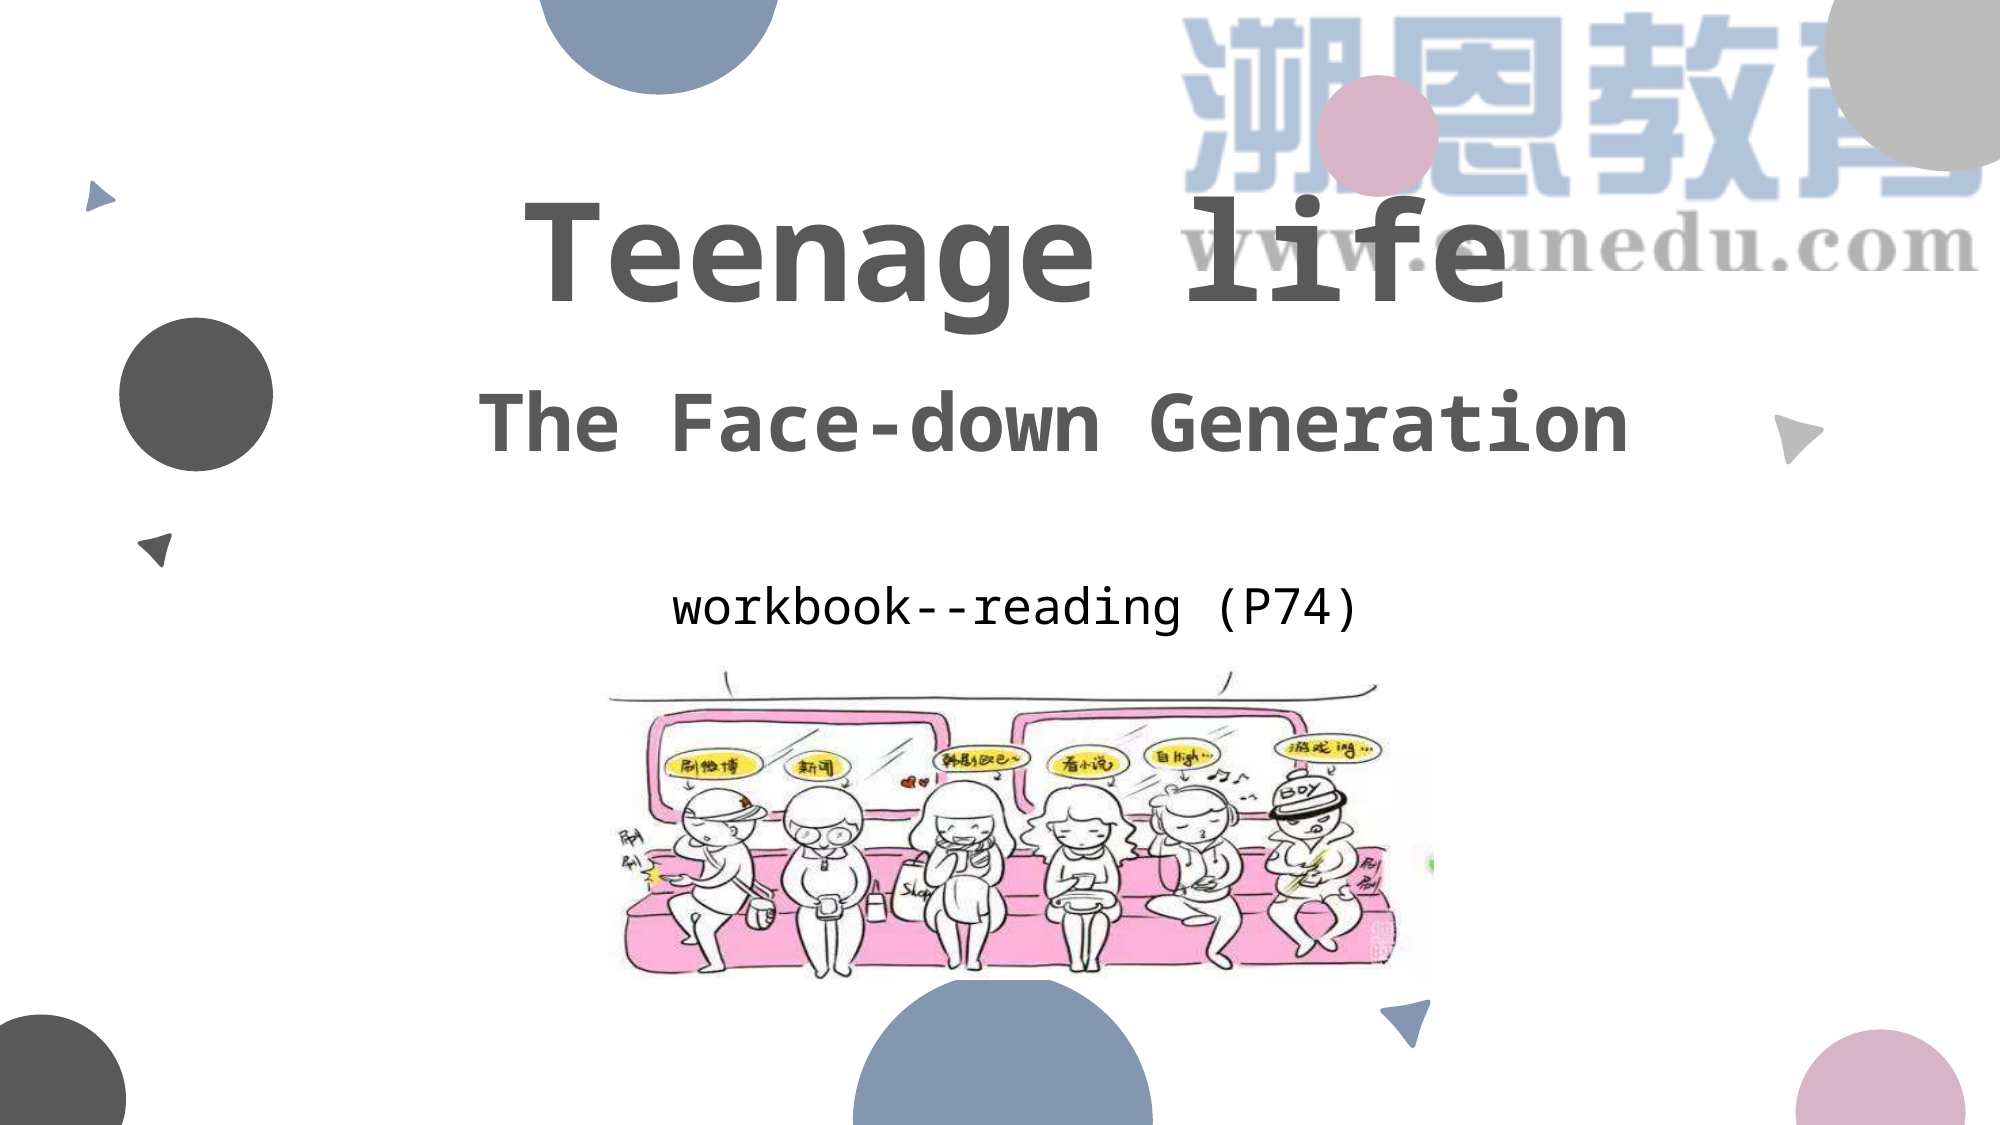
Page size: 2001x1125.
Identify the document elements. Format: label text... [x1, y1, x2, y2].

picture [1178, 10, 1983, 271]
title The Face-down Generation [450, 334, 1657, 484]
subtitle workbook--reading (P74) [469, 554, 1565, 652]
picture [566, 666, 1434, 980]
text_box Teenage life [492, 156, 1542, 337]
